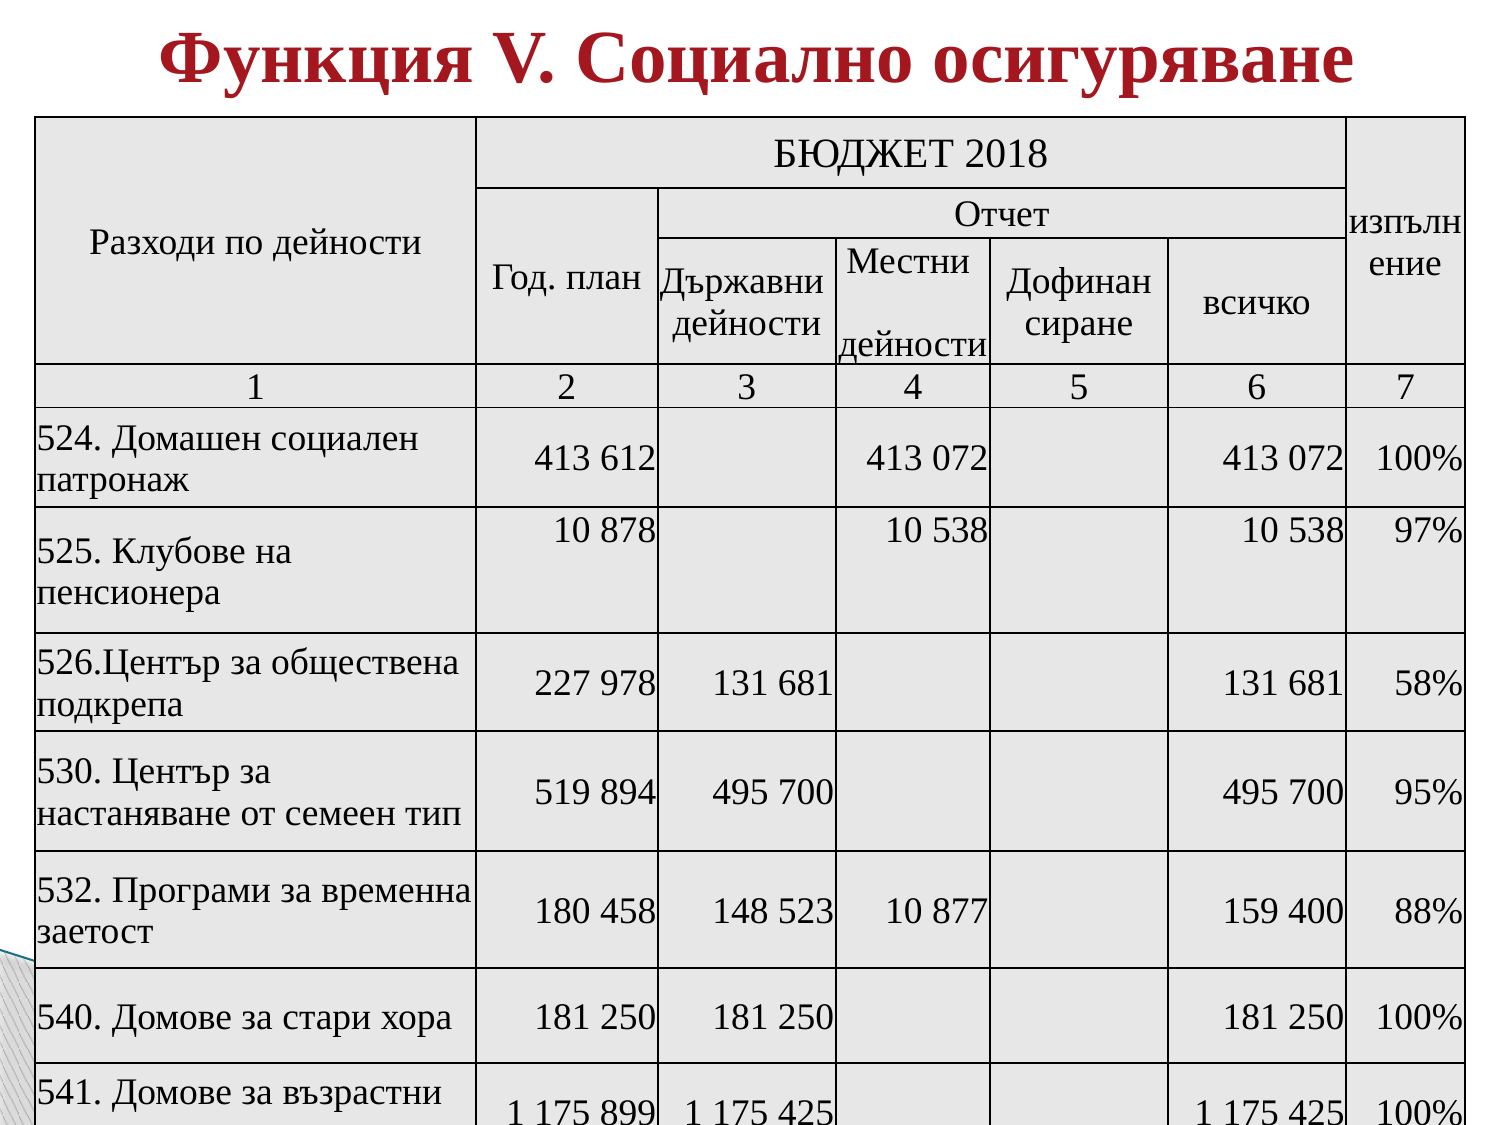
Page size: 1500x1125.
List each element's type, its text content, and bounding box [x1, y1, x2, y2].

table_cell 100% [1347, 969, 1464, 1062]
table_cell 1 175 899 [477, 1064, 657, 1125]
table_cell [837, 969, 989, 1062]
table_cell 181 250 [477, 969, 657, 1062]
table_cell 413 072 [837, 408, 989, 506]
table_cell Местни дейности [837, 239, 989, 363]
table_cell 148 523 [659, 852, 835, 967]
table_cell [991, 852, 1167, 967]
table_cell 95% [1347, 732, 1464, 850]
table_cell 524. Домашен социален патронаж [36, 408, 475, 506]
table_cell 519 894 [477, 732, 657, 850]
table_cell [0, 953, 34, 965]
table_cell 10 877 [837, 852, 989, 967]
table_cell 10 878 [477, 508, 657, 632]
table_cell 7 [1347, 365, 1464, 407]
table_cell 1 [36, 365, 475, 407]
table_cell 5 [991, 365, 1167, 407]
table_cell 540. Домове за стари хора [36, 969, 475, 1062]
table_cell 10 538 [1169, 508, 1345, 632]
table_cell 88% [1347, 852, 1464, 967]
table_cell [659, 508, 835, 632]
title Функция V. Социално осигуряване [82, 0, 1432, 116]
table_cell 4 [837, 365, 989, 407]
table_cell [837, 732, 989, 850]
table_cell 181 250 [659, 969, 835, 1062]
table_cell 131 681 [659, 634, 835, 730]
table_cell 530. Център за настаняване от семеен тип [36, 732, 475, 850]
table_cell Год. план [477, 189, 657, 363]
table_cell 6 [1169, 365, 1345, 407]
table_cell 495 700 [659, 732, 835, 850]
table_cell 413 612 [477, 408, 657, 506]
table_cell 525. Клубове на пенсионера [36, 508, 475, 632]
table_cell 97% [1347, 508, 1464, 632]
table_cell 1 175 425 [1169, 1064, 1345, 1125]
table_cell 2 [477, 365, 657, 407]
table_cell 227 978 [477, 634, 657, 730]
table_cell 180 458 [477, 852, 657, 967]
table_cell 541. Домове за възрастни хора с увреждания [36, 1064, 475, 1125]
table_header Разходи по дейности [36, 118, 475, 363]
table_cell 100% [1347, 408, 1464, 506]
table_cell Държавни дейности [659, 239, 835, 363]
table_cell Дофинан сиране [991, 239, 1167, 363]
table_cell [991, 634, 1167, 730]
table_cell [991, 508, 1167, 632]
table_cell 413 072 [1169, 408, 1345, 506]
table_cell 58% [1347, 634, 1464, 730]
table_cell 181 250 [1169, 969, 1345, 1062]
table_cell 1 175 425 [659, 1064, 835, 1125]
table_header изпълнение [1347, 118, 1464, 363]
table_cell 532. Програми за временна заетост [36, 852, 475, 967]
table_cell [659, 408, 835, 506]
table_cell 10 538 [837, 508, 989, 632]
table_cell [837, 634, 989, 730]
table_cell 131 681 [1169, 634, 1345, 730]
table_cell Отчет [659, 189, 1345, 237]
table_cell 495 700 [1169, 732, 1345, 850]
table_cell [991, 732, 1167, 850]
table_cell 159 400 [1169, 852, 1345, 967]
table_cell [837, 1064, 989, 1125]
table_cell [991, 1064, 1167, 1125]
table_cell всичко [1169, 239, 1345, 363]
table_cell [991, 969, 1167, 1062]
table_cell 526.Център за обществена подкрепа [36, 634, 475, 730]
table_header БЮДЖЕТ 2018 [477, 118, 1345, 187]
table_cell 3 [659, 365, 835, 407]
table_cell [991, 408, 1167, 506]
table_cell 100% [1347, 1064, 1464, 1125]
